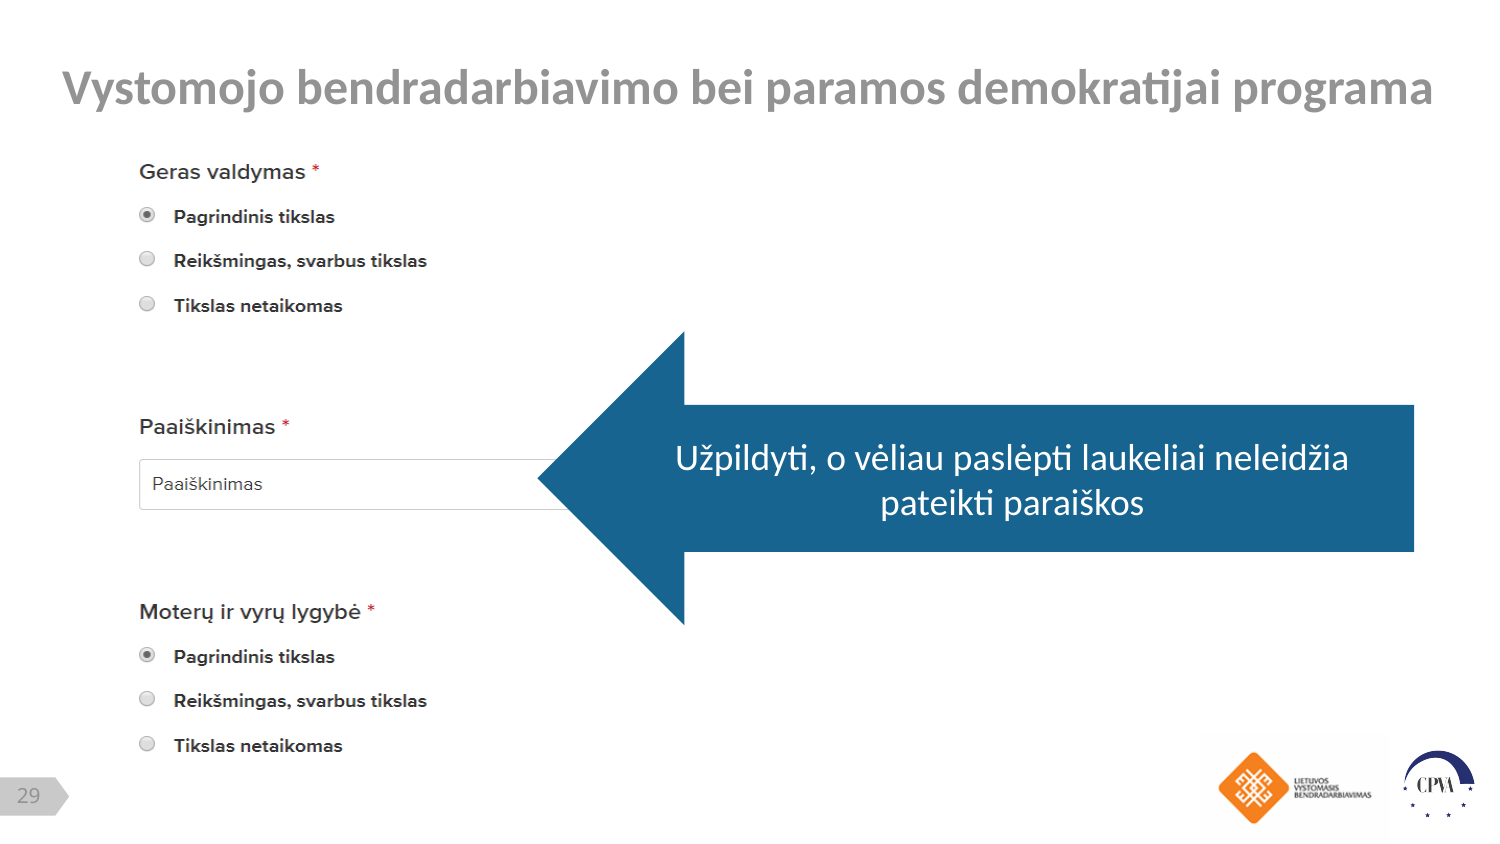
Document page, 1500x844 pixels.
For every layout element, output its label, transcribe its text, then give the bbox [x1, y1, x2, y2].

picture [1199, 734, 1490, 842]
title Vystomojo bendradarbiavimo bei paramos demokratijai programa [62, 55, 1463, 114]
picture [112, 146, 876, 810]
text_box Užpildyti, o vėliau paslėpti laukeliai neleidžia pateikti paraiškos [879, 402, 1417, 554]
